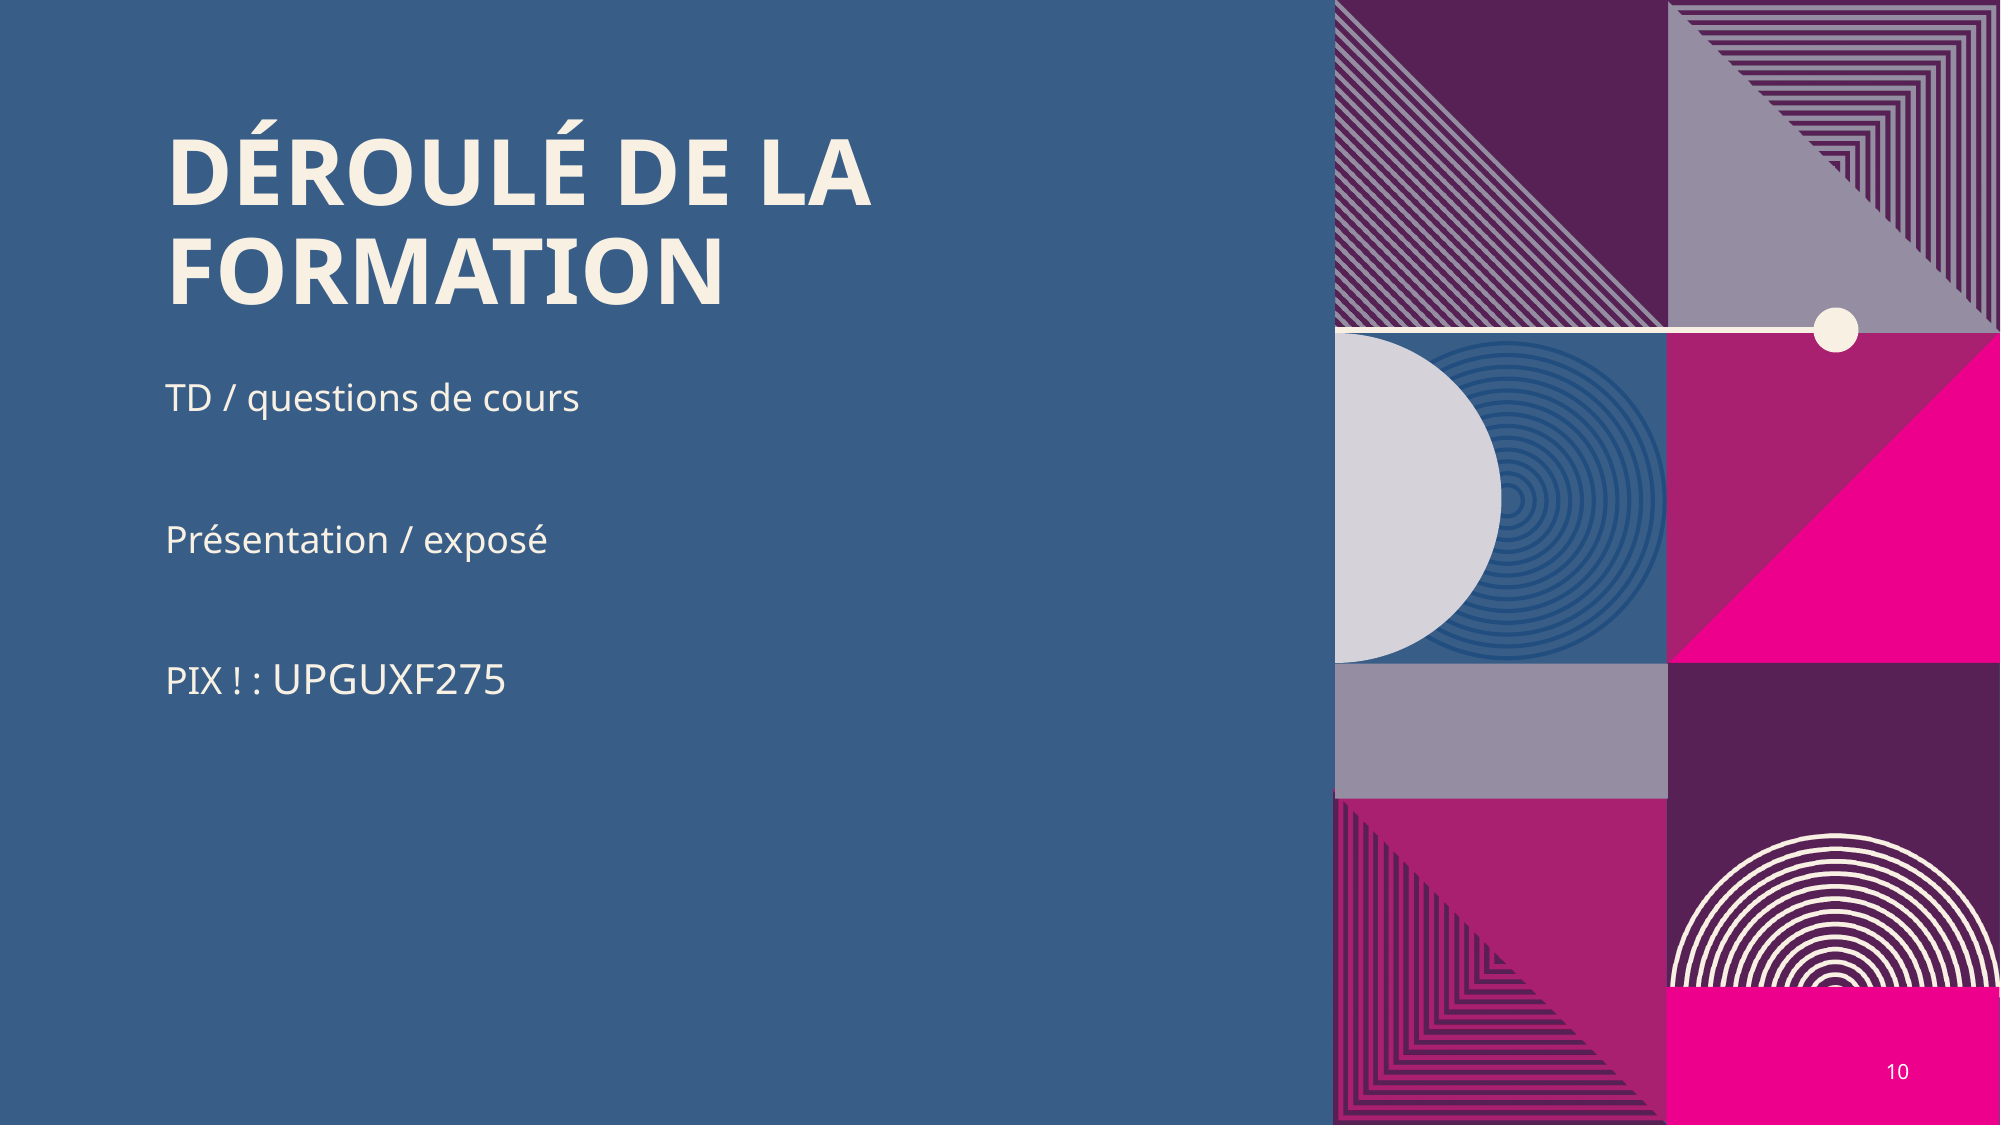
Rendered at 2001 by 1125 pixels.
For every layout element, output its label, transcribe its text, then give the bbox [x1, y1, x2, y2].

title Déroulé de la formation [150, 119, 1266, 337]
list TD / questions de cours Présentation / exposé PIX ! : UPGUXF275 [150, 361, 1266, 992]
picture [1669, 833, 2001, 998]
slide_number 10 [1849, 1042, 1925, 1103]
picture [1333, 791, 1667, 1125]
picture [1335, 0, 2001, 333]
